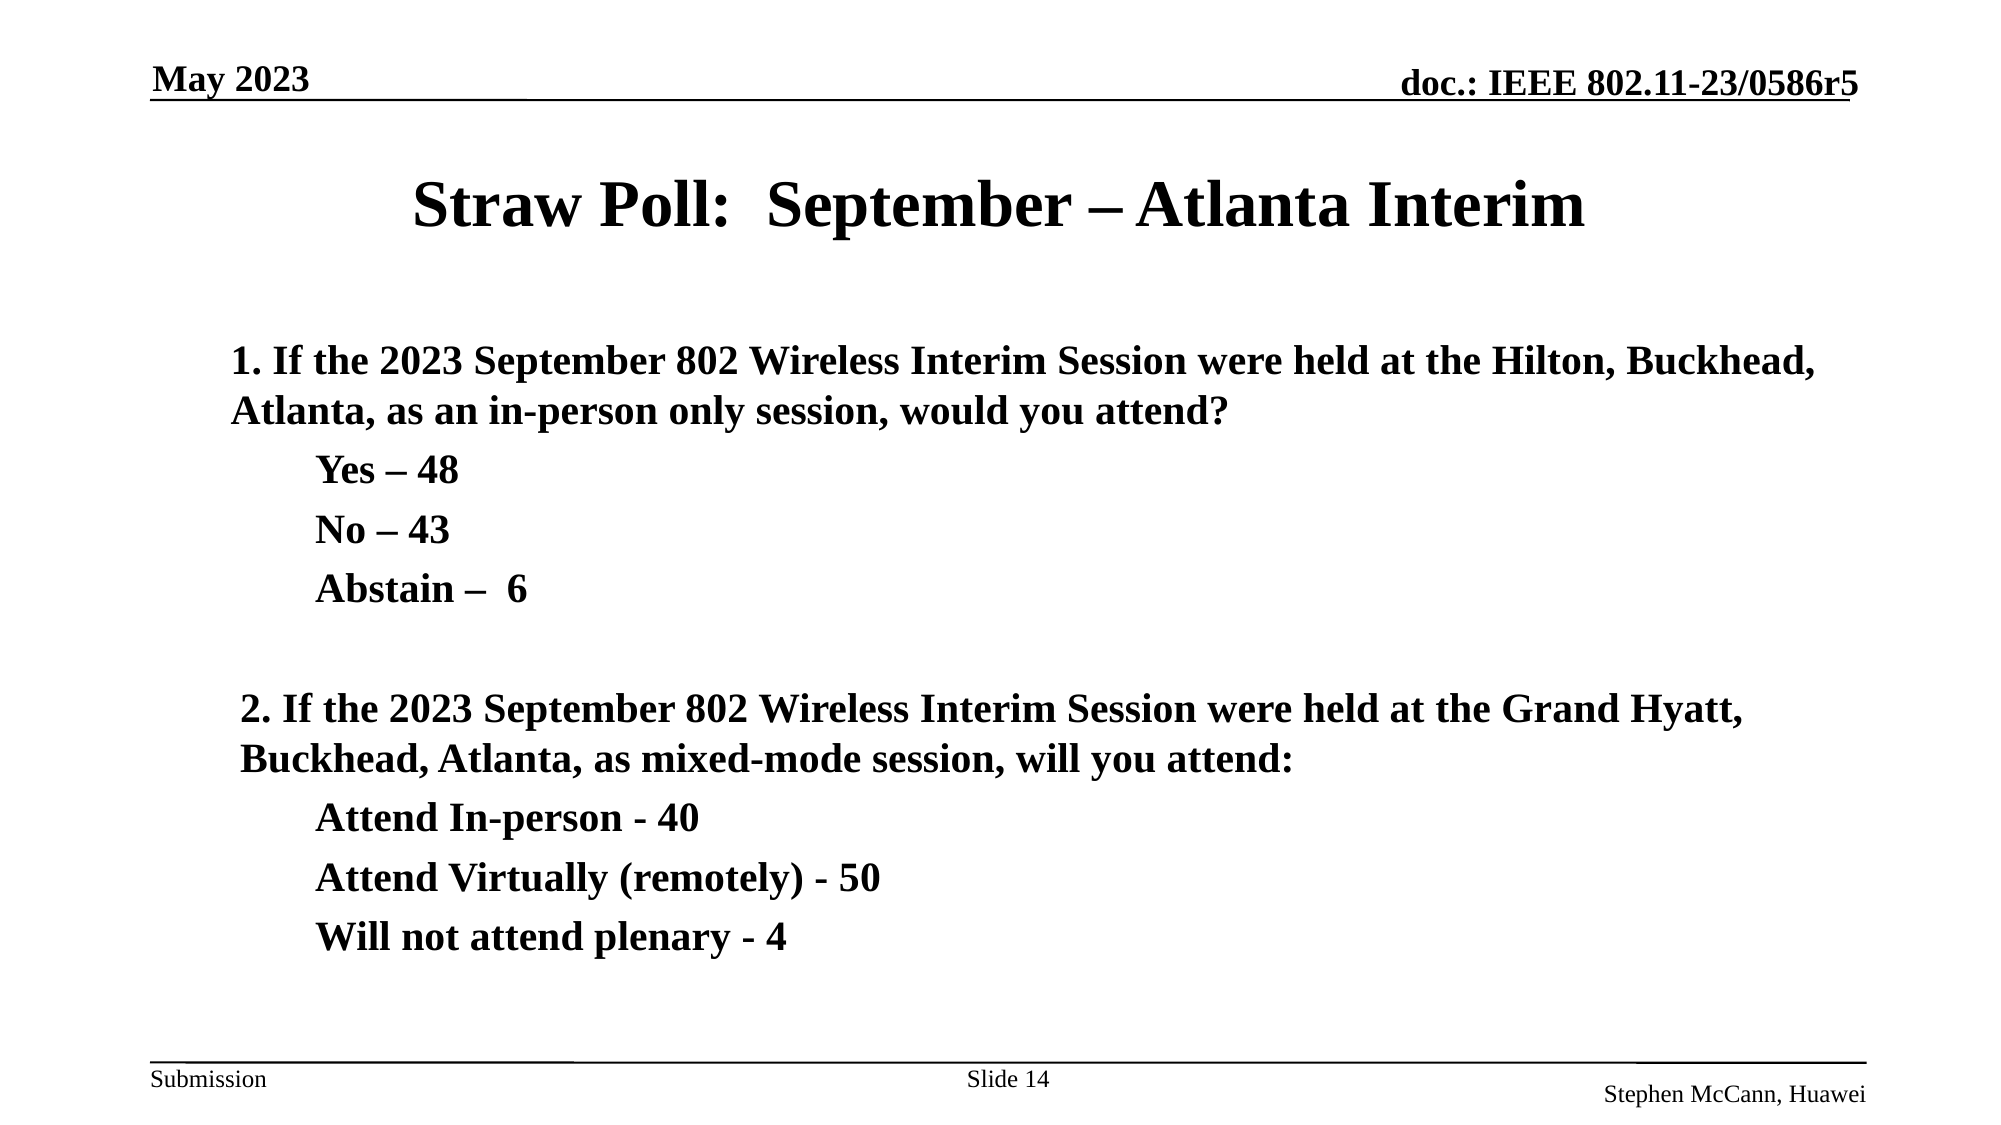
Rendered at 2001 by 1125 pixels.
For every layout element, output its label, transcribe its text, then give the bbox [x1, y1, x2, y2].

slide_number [152, 54, 563, 100]
list 1. If the 2023 September 802 Wireless Interim Session were held at the Hilton, Buckhead, Atlanta, as an in-person only session, would you attend? Yes – 48 No – 43 Abstain – 6 2. If the 2023 September 802 Wireless Interim Session were held at the Grand Hyatt, Buckhead, Atlanta, as mixed-mode session, will you attend: Attend In-person - 40 Attend Virtually (remotely) - 50 Will not attend plenary - 4 [149, 324, 1850, 1000]
footer Stephen McCann, Huawei [1169, 1076, 1867, 1108]
slide_number Slide 14 [950, 1061, 1067, 1123]
title Straw Poll: September – Atlanta Interim [149, 112, 1850, 288]
